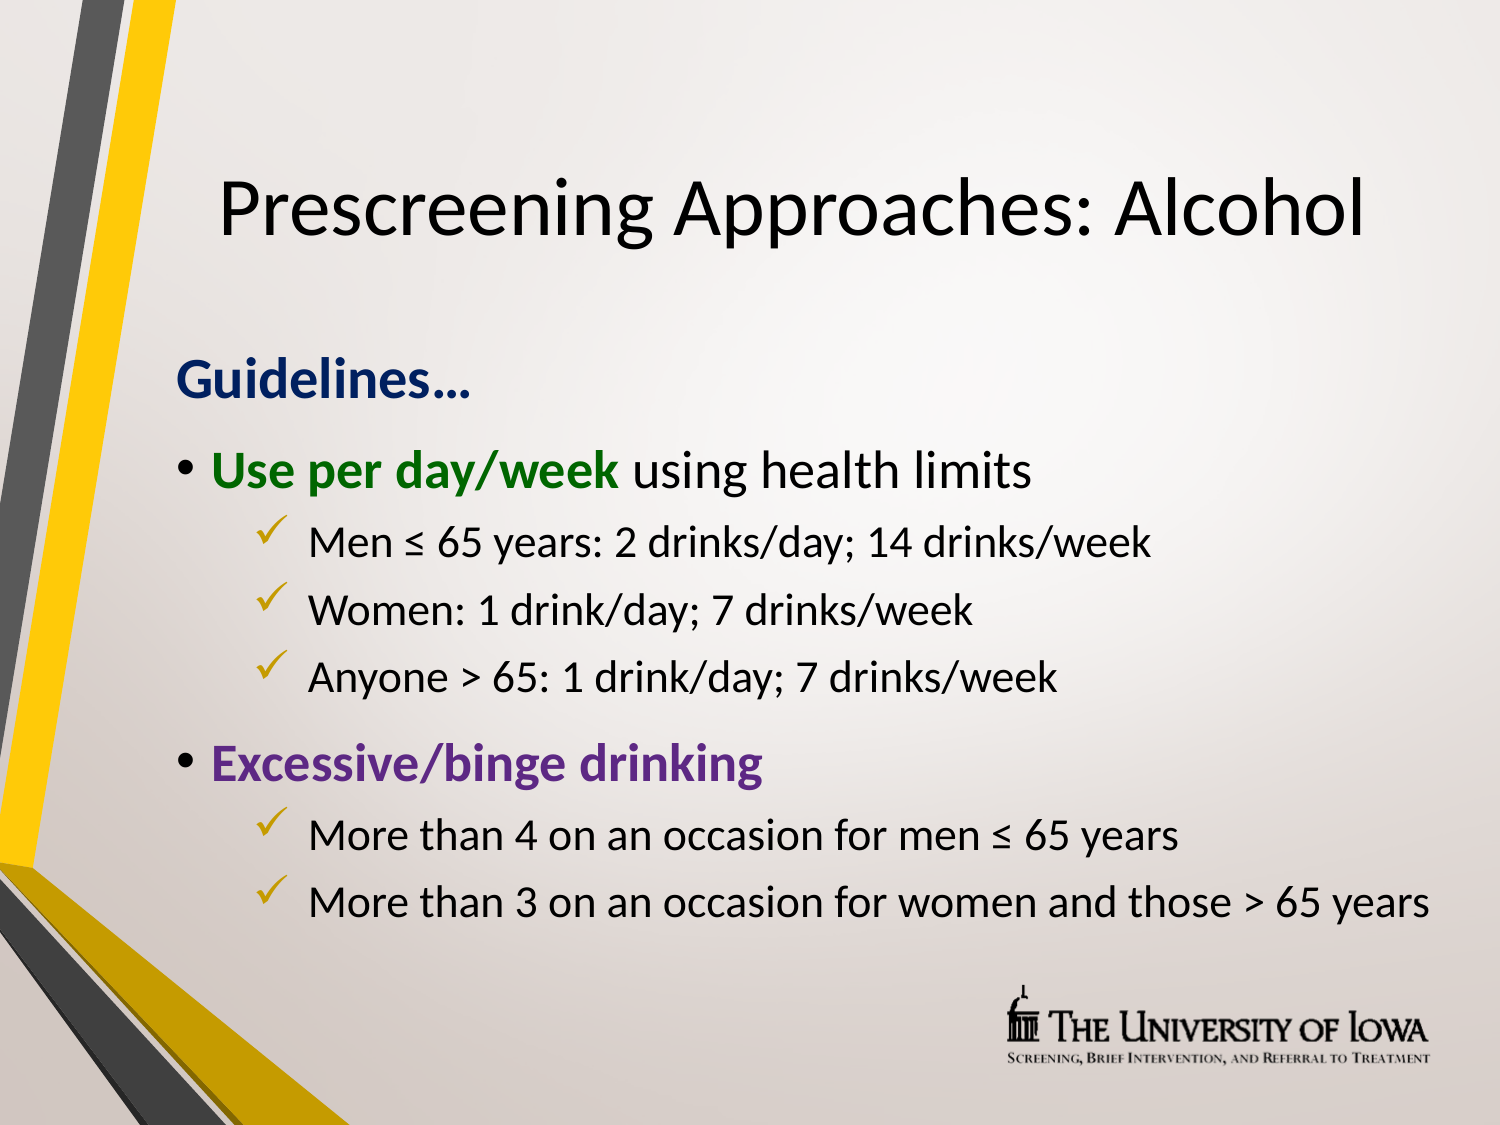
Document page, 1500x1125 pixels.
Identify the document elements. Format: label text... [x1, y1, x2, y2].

list Guidelines… Use per day/week using health limits Men ≤ 65 years: 2 drinks/day; 14 drinks/week Women: 1 drink/day; 7 drinks/week Anyone > 65: 1 drink/day; 7 drinks/week Excessive/binge drinking More than 4 on an occasion for men ≤ 65 years More than 3 on an occasion for women and those > 65 years [161, 360, 1458, 907]
title Prescreening Approaches: Alcohol [161, 75, 1425, 330]
picture [995, 984, 1458, 1074]
